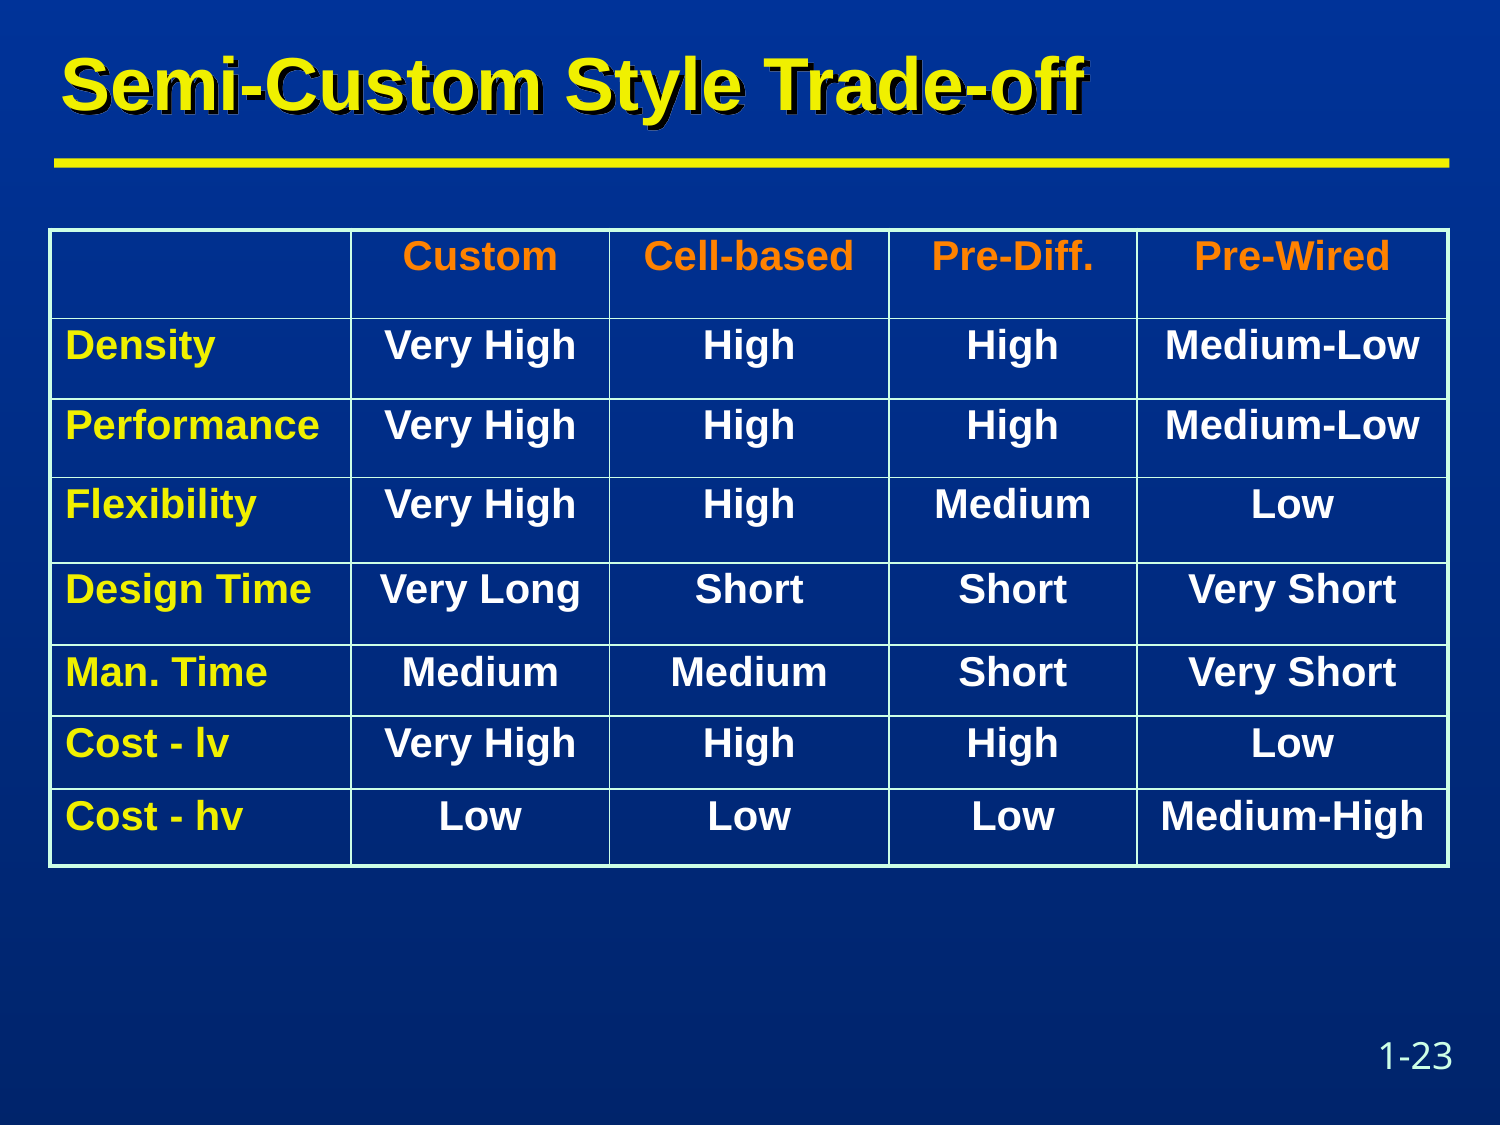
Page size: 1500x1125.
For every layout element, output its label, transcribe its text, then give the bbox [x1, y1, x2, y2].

table_header Pre-Wired [1138, 232, 1446, 318]
table_cell Medium-High [1138, 790, 1446, 864]
table_header [52, 232, 350, 318]
table_cell Medium-Low [1138, 400, 1446, 477]
table_cell Medium [890, 478, 1136, 562]
table_header Cell-based [610, 232, 888, 318]
table_header Pre-Diff. [890, 232, 1136, 318]
table_cell Low [1138, 478, 1446, 562]
table_cell Flexibility [52, 478, 350, 562]
table_cell Medium [610, 646, 888, 715]
table_cell Low [610, 790, 888, 864]
table_cell Performance [52, 400, 350, 477]
table_cell Very High [352, 717, 609, 788]
table_cell Very Short [1138, 646, 1446, 715]
table_cell Low [1138, 717, 1446, 788]
table_cell Short [890, 564, 1136, 644]
table_cell Design Time [52, 564, 350, 644]
table_cell Low [352, 790, 609, 864]
table_cell High [890, 400, 1136, 477]
title Semi-Custom Style Trade-off [46, 33, 1455, 139]
table_header Custom [352, 232, 609, 318]
table_cell Density [52, 319, 350, 398]
table_cell Very Short [1138, 564, 1446, 644]
table_cell High [890, 717, 1136, 788]
table_cell Medium-Low [1138, 319, 1446, 398]
table_cell Low [890, 790, 1136, 864]
table_cell High [610, 319, 888, 398]
table_cell High [610, 400, 888, 477]
table_cell Very High [352, 400, 609, 477]
table_cell Very High [352, 478, 609, 562]
table_cell Cost - lv [52, 717, 350, 788]
table_cell Medium [352, 646, 609, 715]
table_cell High [890, 319, 1136, 398]
table_cell Cost - hv [52, 790, 350, 864]
table_cell Very Long [352, 564, 609, 644]
table_cell Short [890, 646, 1136, 715]
table_cell Very High [352, 319, 609, 398]
table_cell Man. Time [52, 646, 350, 715]
table_cell High [610, 717, 888, 788]
table_cell Short [610, 564, 888, 644]
table_cell High [610, 478, 888, 562]
